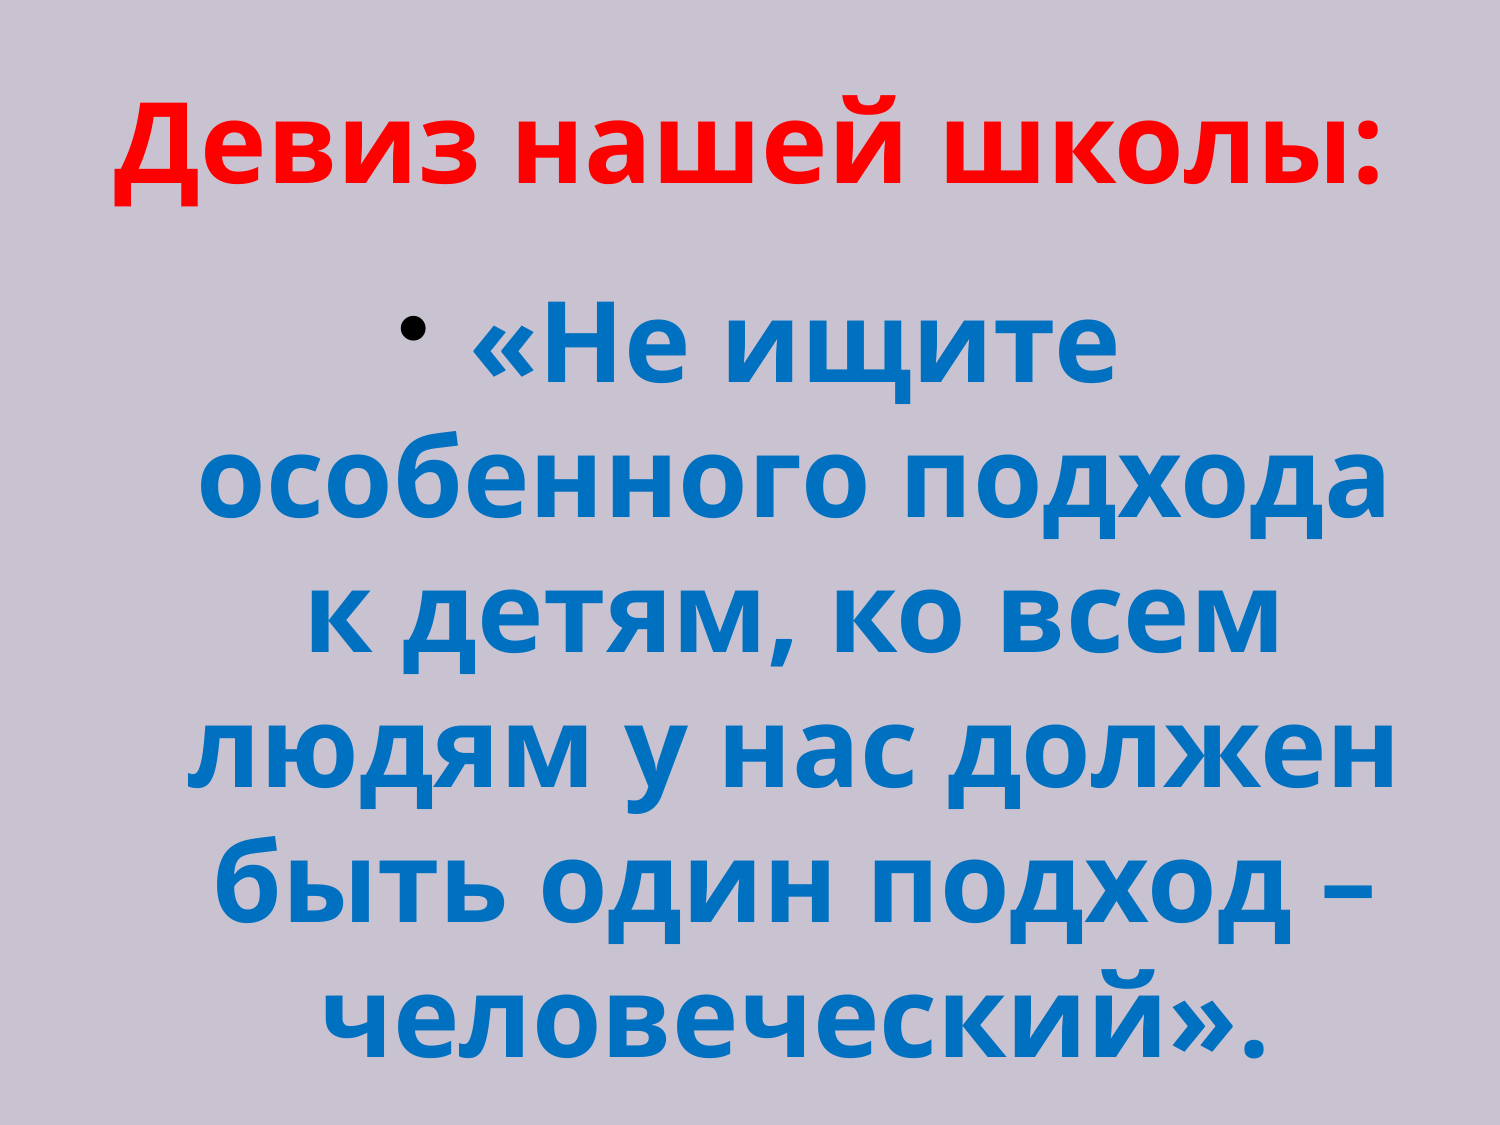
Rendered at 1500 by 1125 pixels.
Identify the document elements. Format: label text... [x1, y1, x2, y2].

title Девиз нашей школы: [75, 45, 1425, 233]
list «Не ищите особенного подхода к детям, ко всем людям у нас должен быть один подход – человеческий». [75, 262, 1425, 1094]
